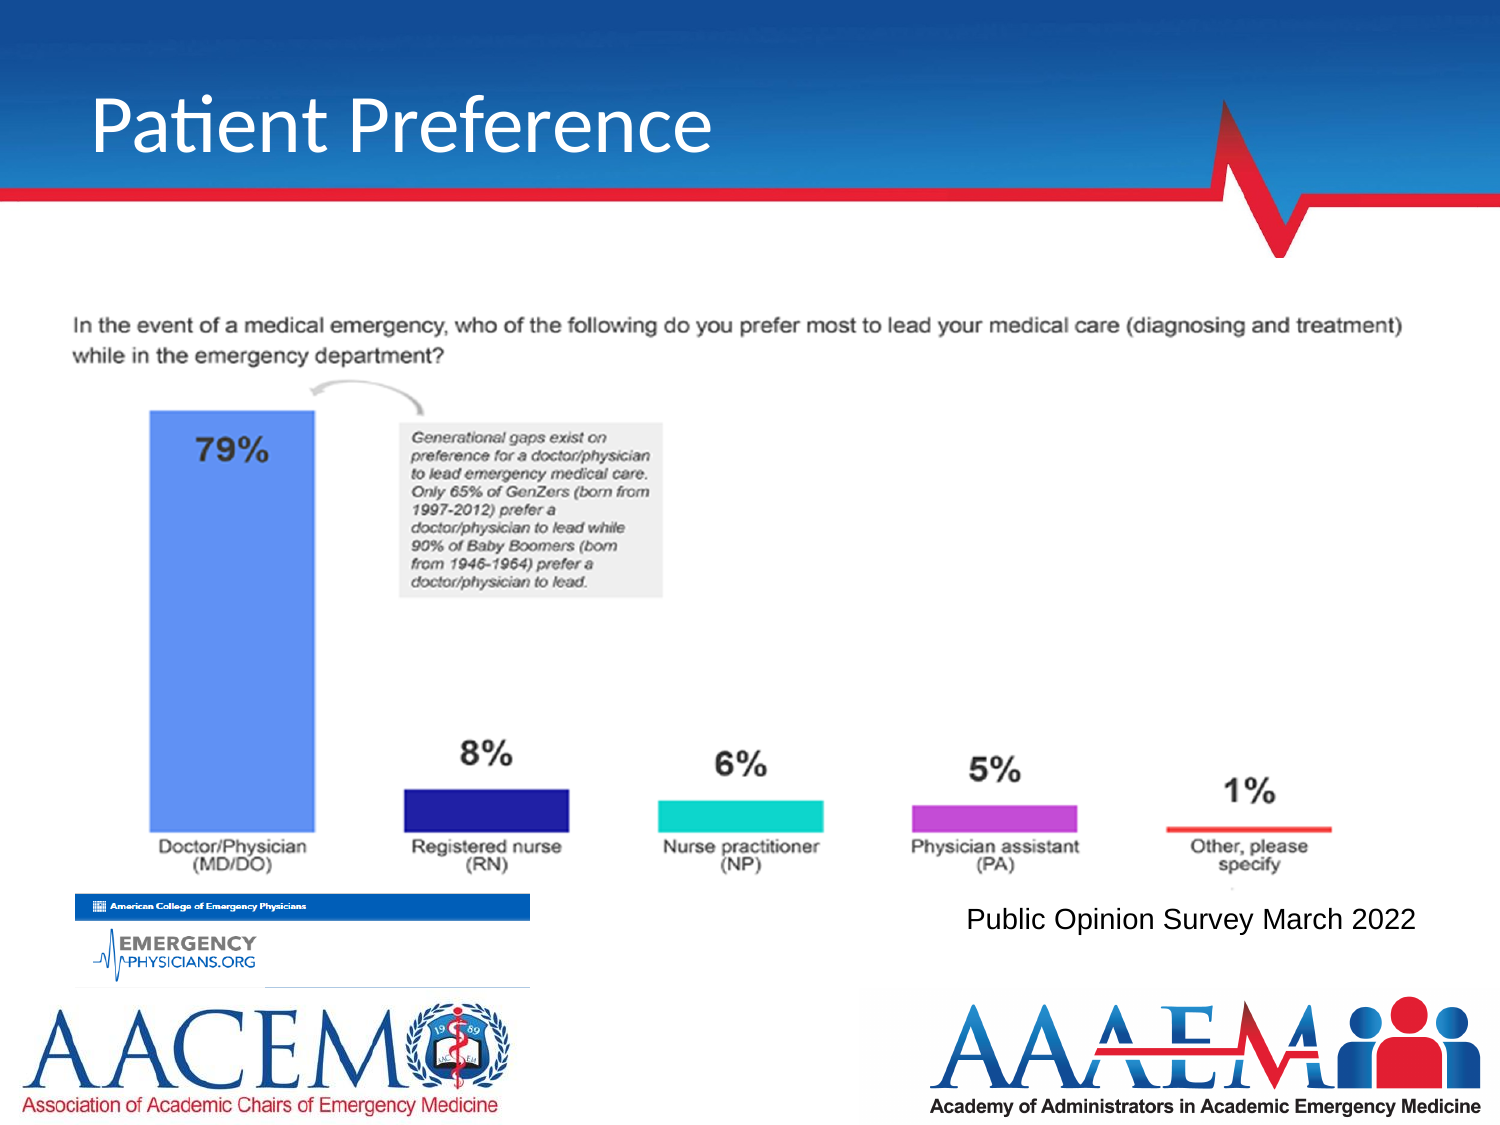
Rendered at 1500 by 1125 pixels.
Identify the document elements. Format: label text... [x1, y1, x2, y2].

picture [0, 0, 1500, 1125]
title Patient Preference [75, 25, 1445, 214]
text_box Public Opinion Survey March 2022 [951, 892, 1433, 943]
